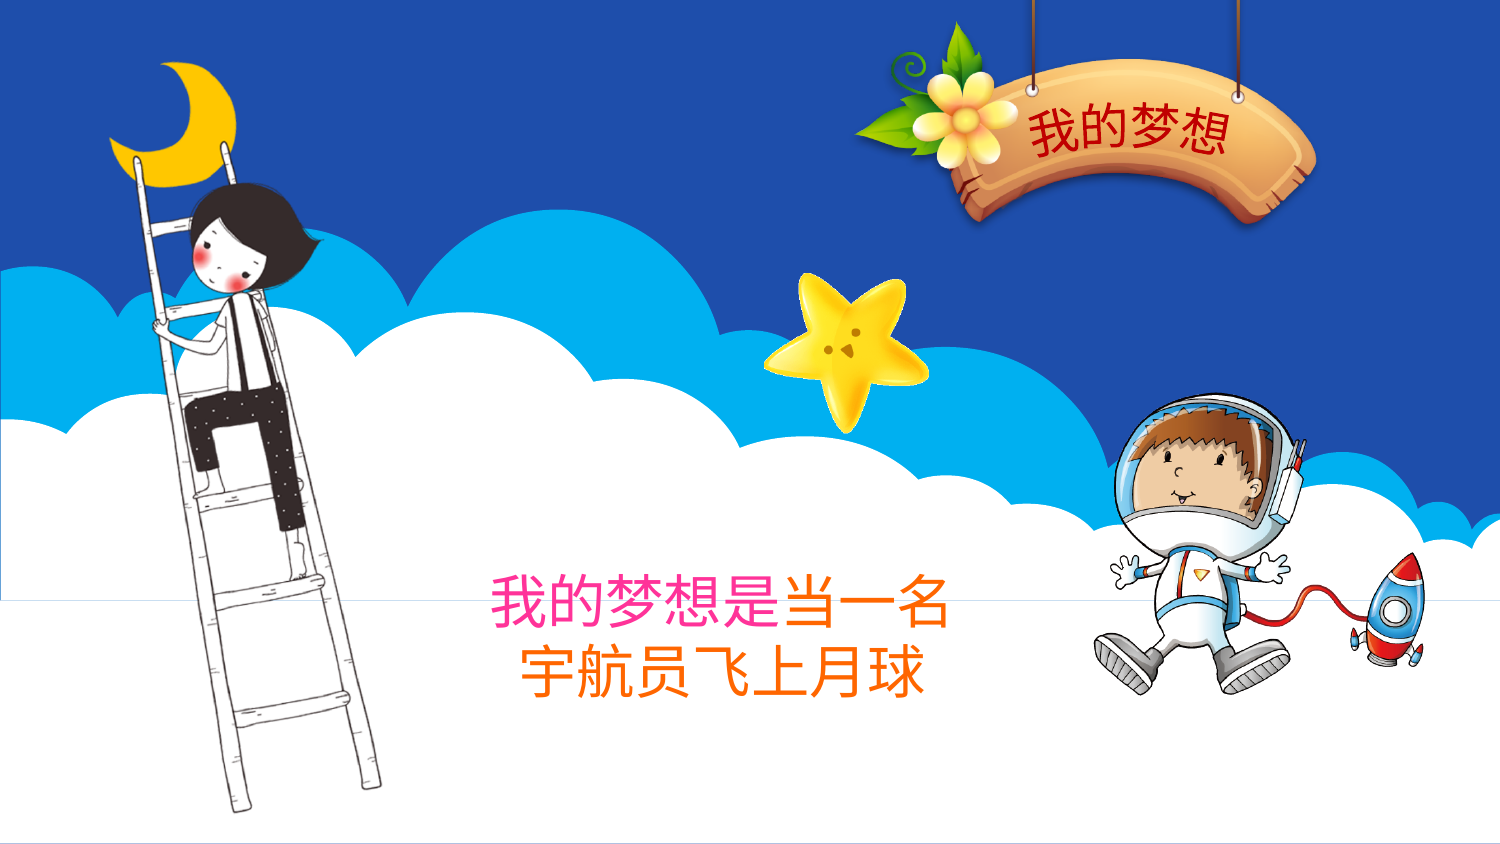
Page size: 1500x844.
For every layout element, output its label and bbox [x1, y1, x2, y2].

picture [0, 0, 458, 844]
picture [1093, 391, 1425, 696]
text_box [833, 0, 1337, 251]
picture [764, 271, 929, 433]
text_box [458, 306, 1500, 844]
text_box [458, 209, 709, 306]
